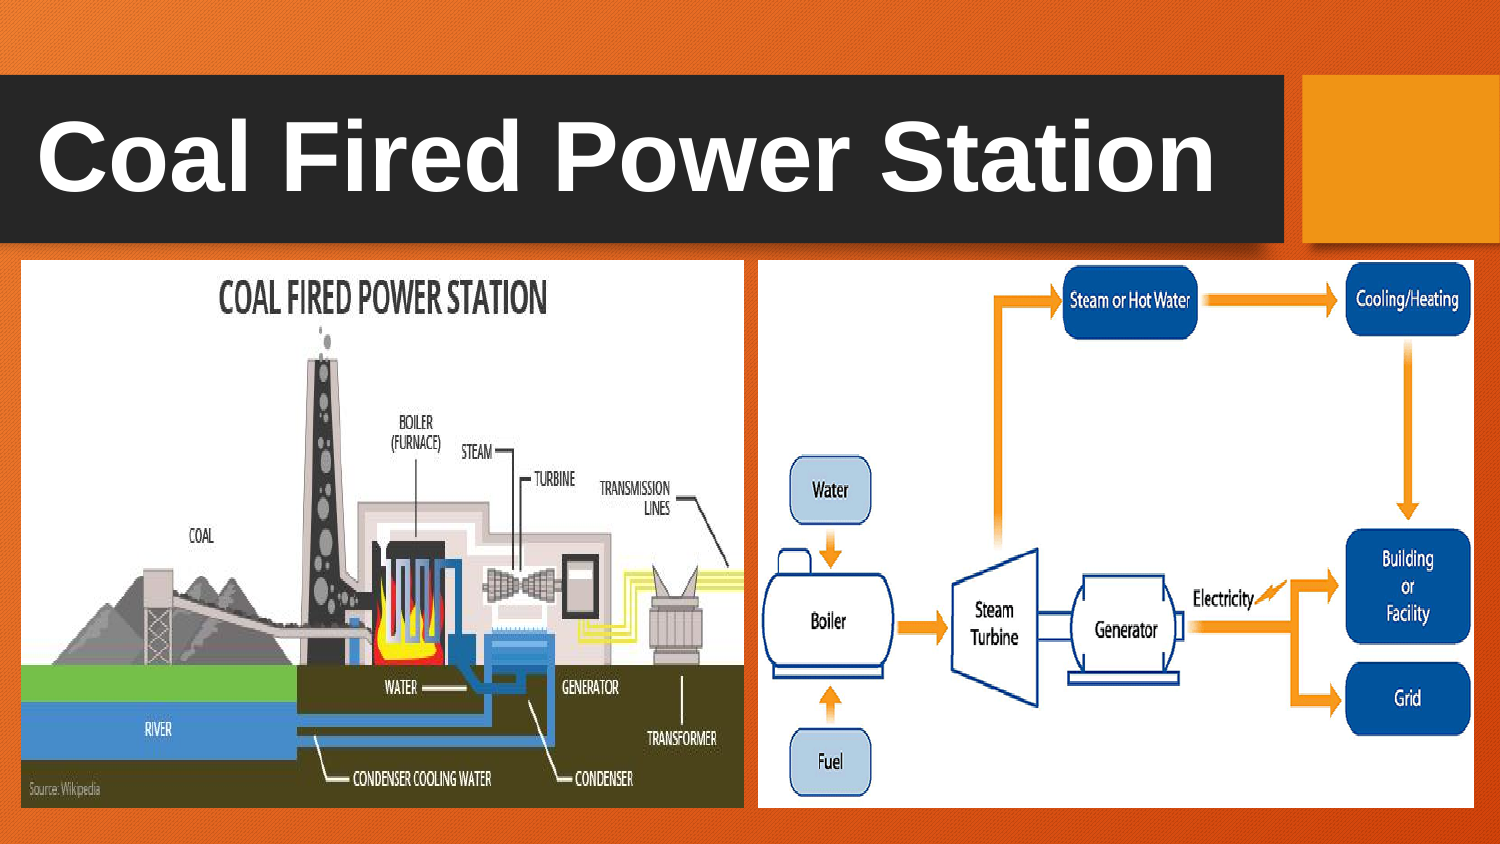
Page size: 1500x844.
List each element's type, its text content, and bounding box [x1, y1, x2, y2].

title Coal Fired Power Station [21, 92, 1267, 226]
picture [0, 244, 1500, 808]
